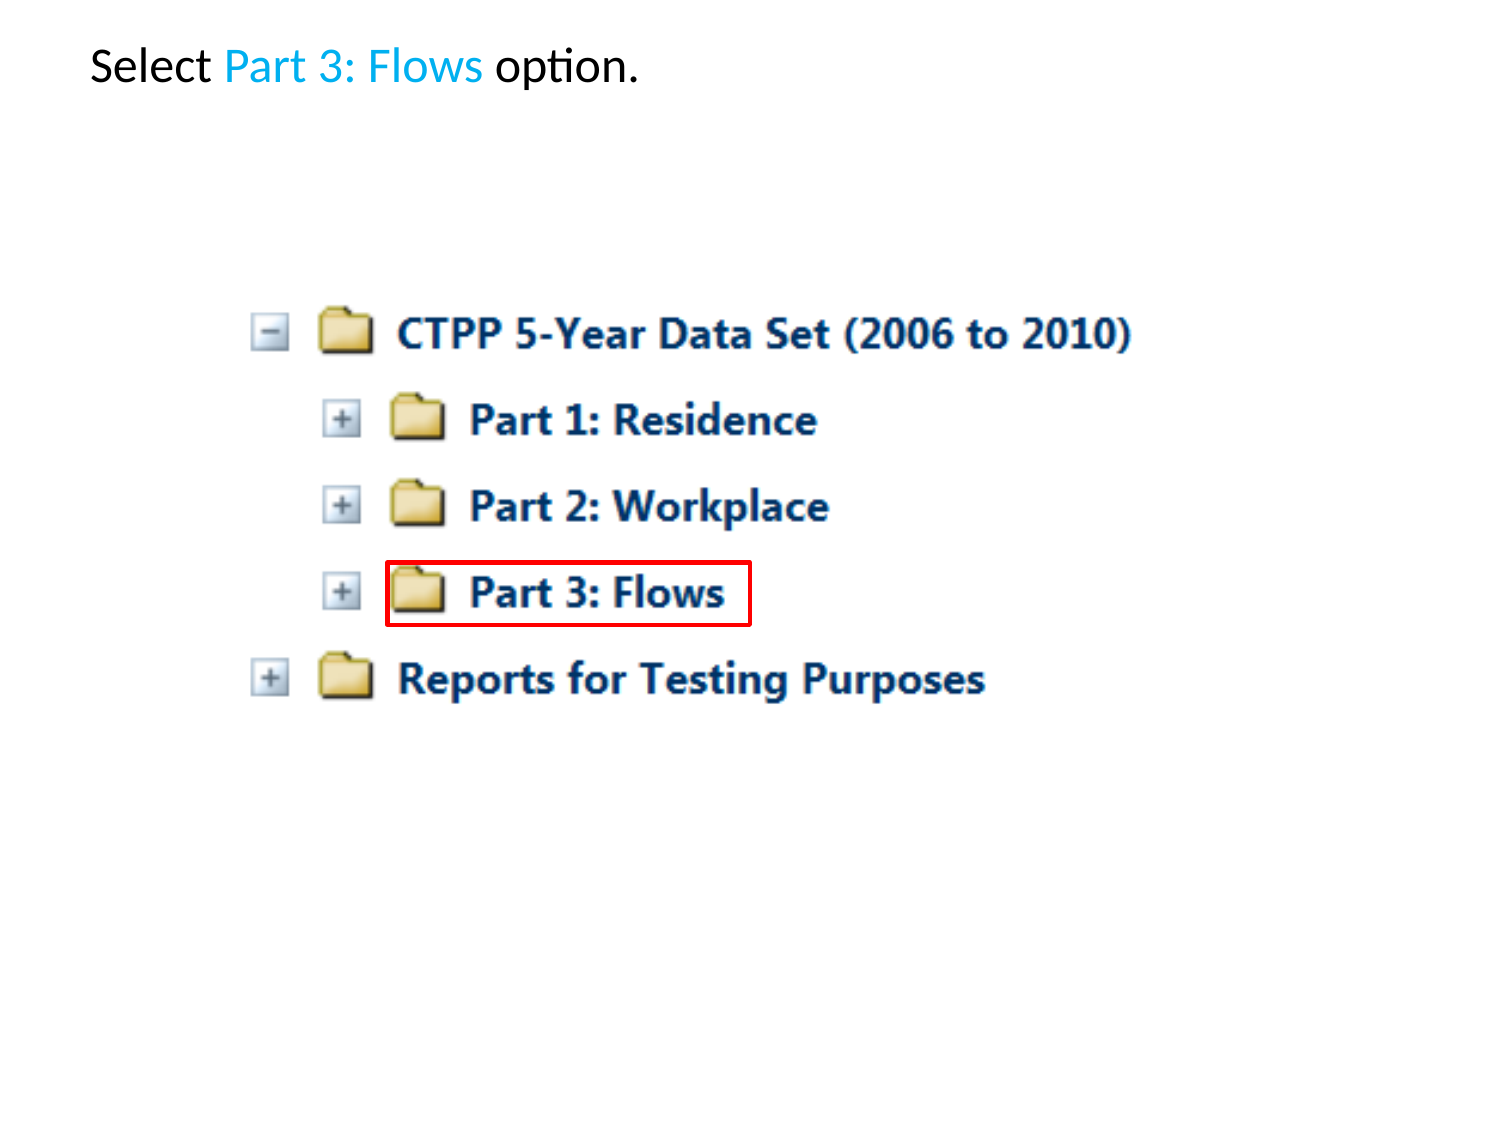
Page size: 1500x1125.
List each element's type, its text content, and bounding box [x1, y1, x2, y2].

picture [249, 299, 1146, 728]
list Select Part 3: Flows option. [75, 24, 1425, 768]
